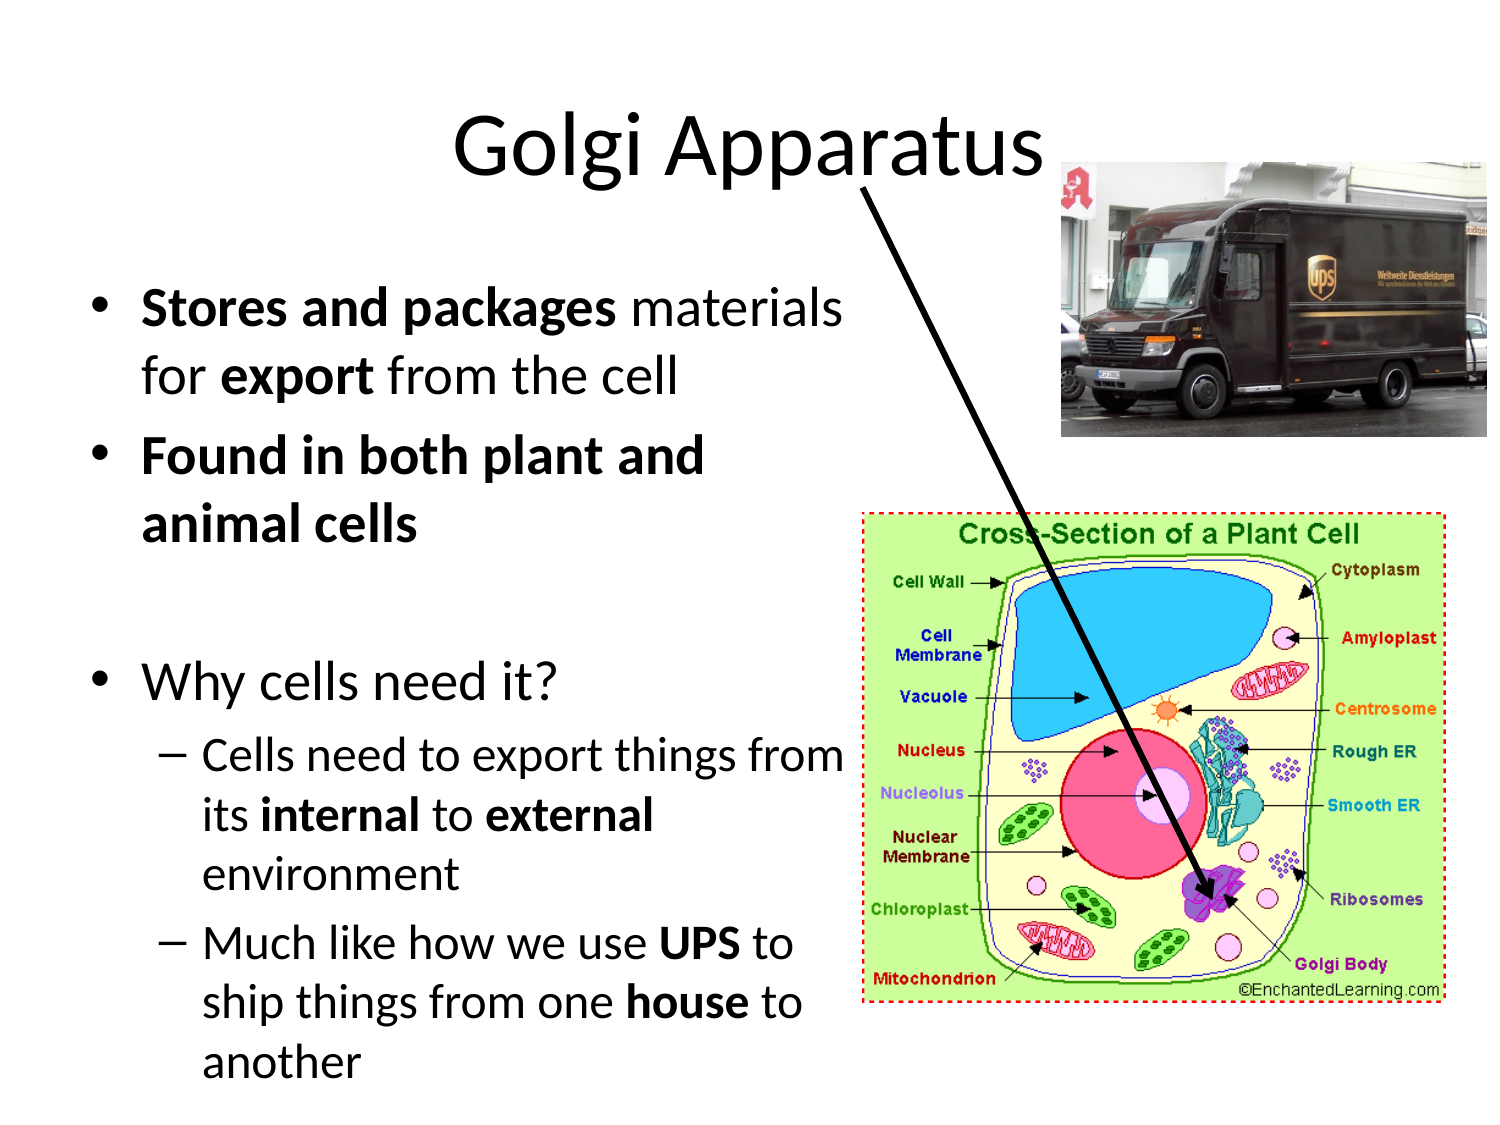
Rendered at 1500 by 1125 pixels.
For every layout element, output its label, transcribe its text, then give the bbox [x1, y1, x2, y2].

picture [1061, 162, 1487, 438]
list Stores and packages materials for export from the cell Found in both plant and animal cells Why cells need it? Cells need to export things from its internal to external environment Much like how we use UPS to ship things from one house to another [75, 262, 863, 1125]
title Golgi Apparatus [75, 45, 1425, 233]
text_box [862, 187, 1213, 901]
picture [862, 512, 1447, 1004]
